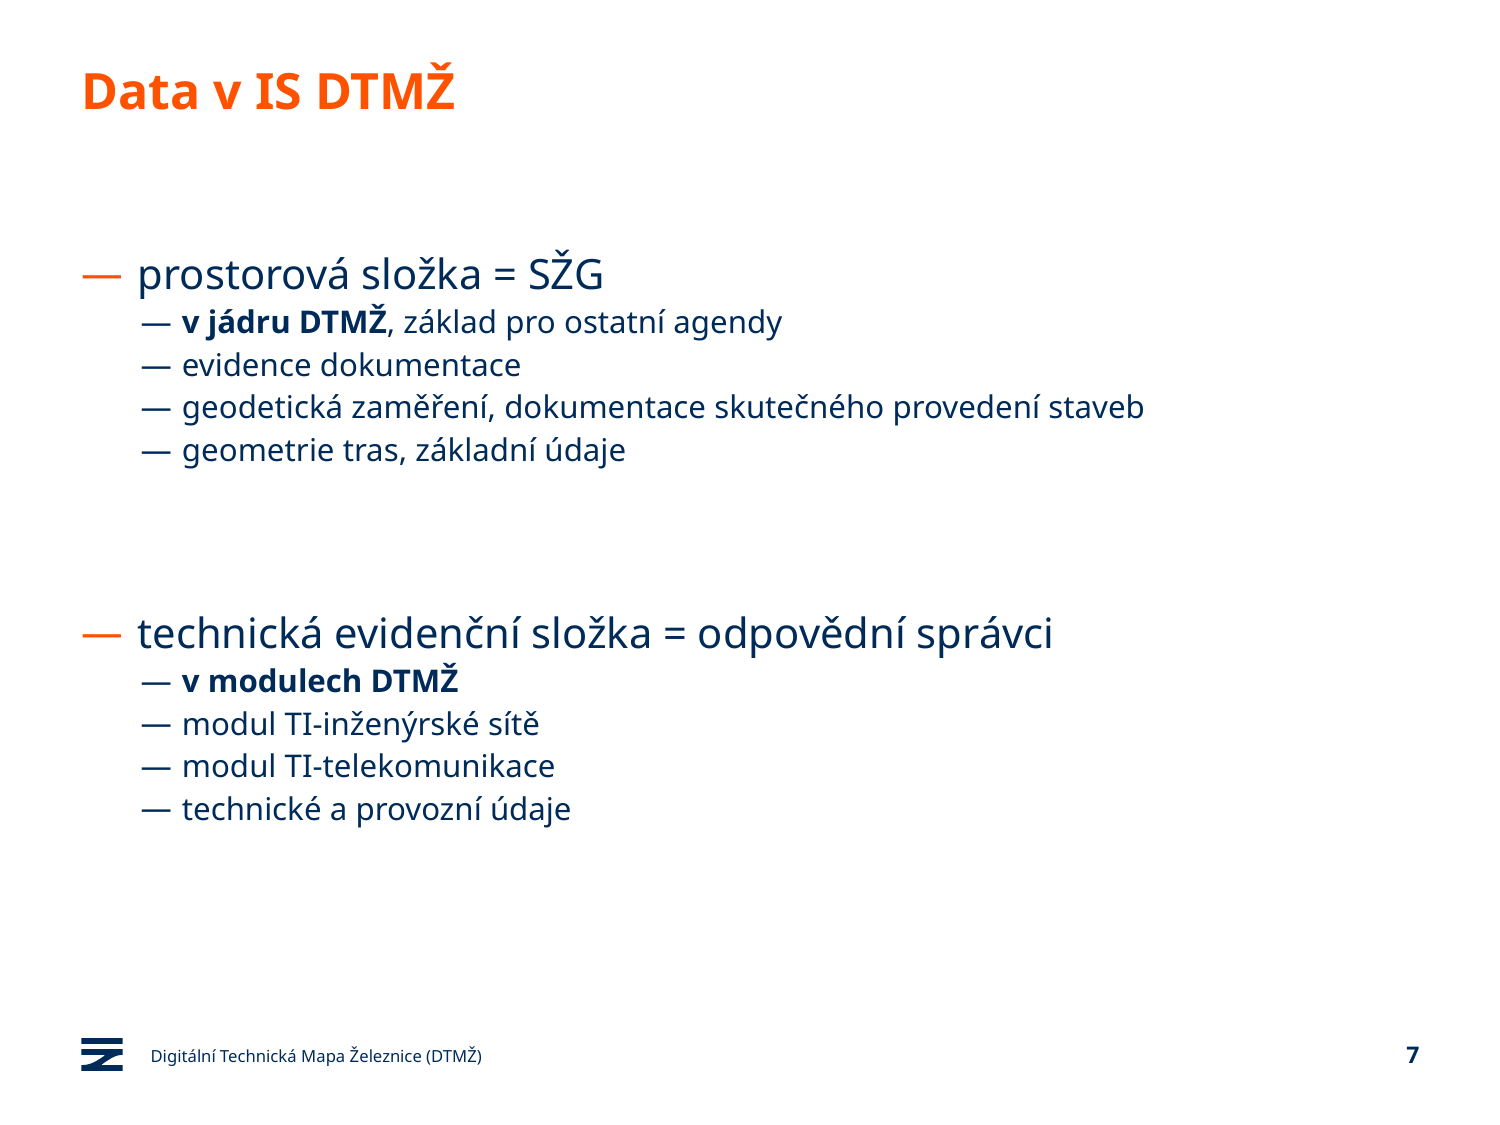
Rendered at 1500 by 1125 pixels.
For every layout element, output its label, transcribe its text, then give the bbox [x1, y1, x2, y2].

footer Digitální Technická Mapa Železnice (DTMŽ) [150, 1037, 1093, 1075]
title Data v IS DTMŽ [81, 59, 1420, 191]
slide_number 7 [1340, 1037, 1420, 1075]
list prostorová složka = SŽG v jádru DTMŽ, základ pro ostatní agendy evidence dokumentace geodetická zaměření, dokumentace skutečného provedení staveb geometrie tras, základní údaje technická evidenční složka = odpovědní správci v modulech DTMŽ modul TI-inženýrské sítě modul TI-telekomunikace technické a provozní údaje [81, 247, 1420, 914]
